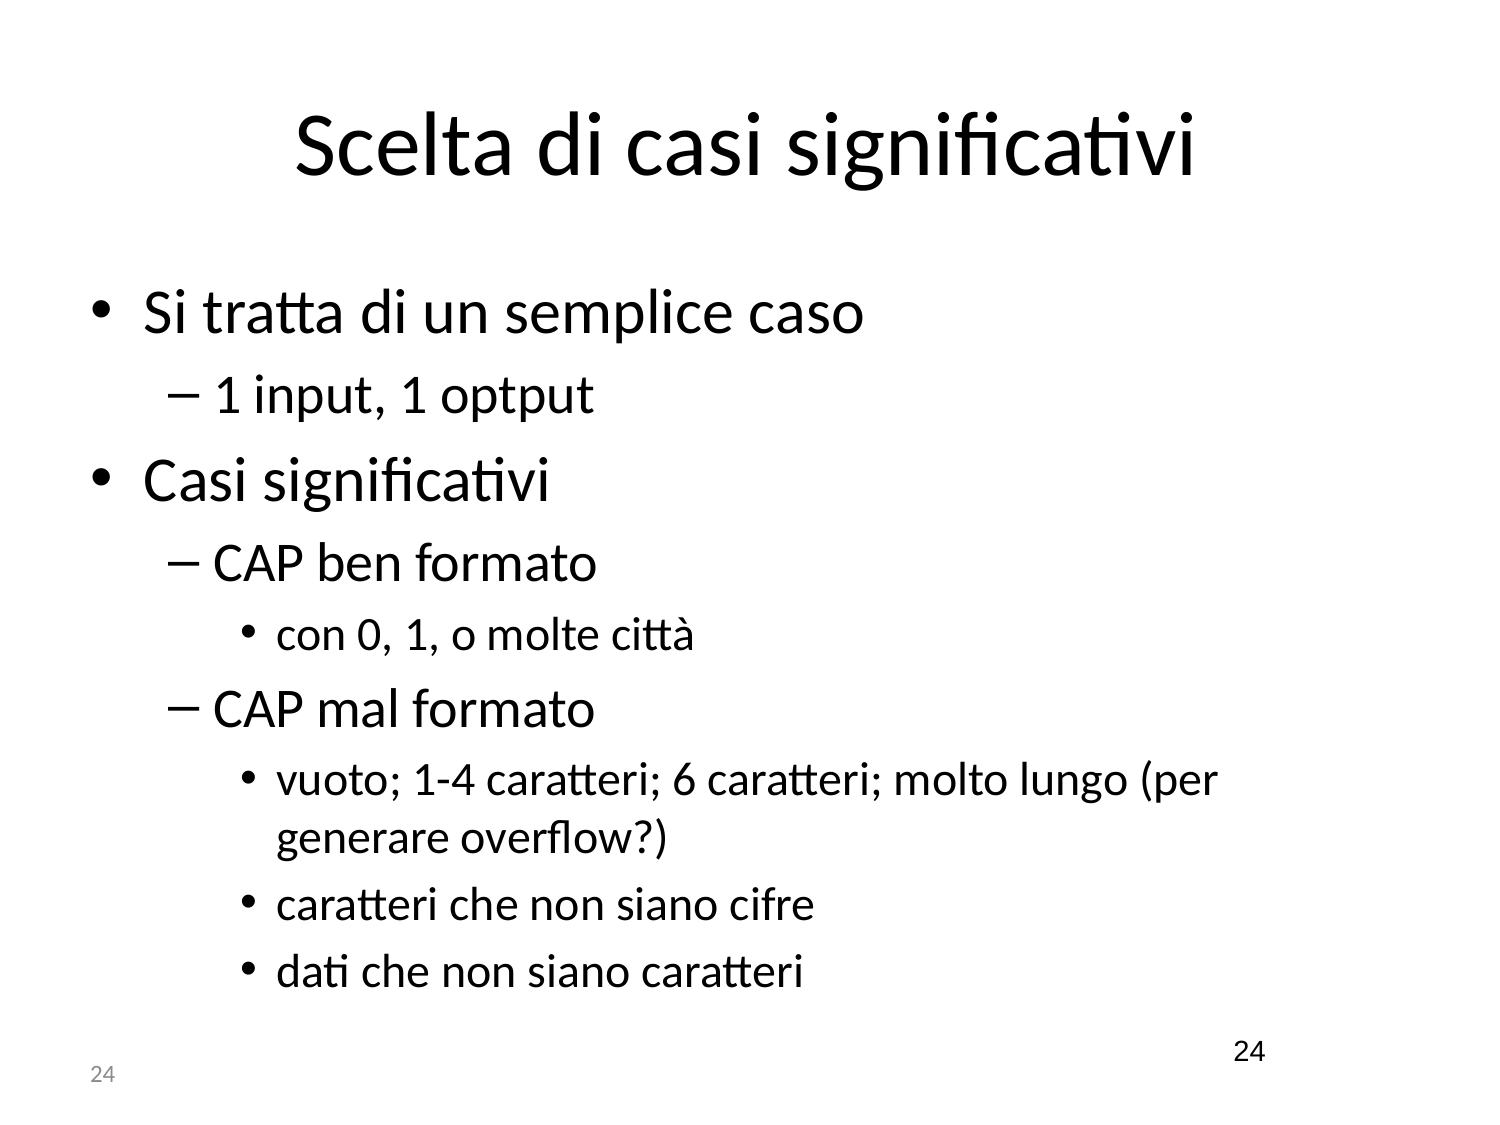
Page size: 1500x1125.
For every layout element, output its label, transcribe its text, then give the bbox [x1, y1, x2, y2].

title Scelta di casi significativi [75, 45, 1425, 233]
slide_number 24 [75, 1042, 425, 1103]
text_box 24 [1224, 1024, 1276, 1077]
list Si tratta di un semplice caso 1 input, 1 optput Casi significativi CAP ben formato con 0, 1, o molte città CAP mal formato vuoto; 1-4 caratteri; 6 caratteri; molto lungo (per generare overflow?) caratteri che non siano cifre dati che non siano caratteri [75, 262, 1425, 1005]
